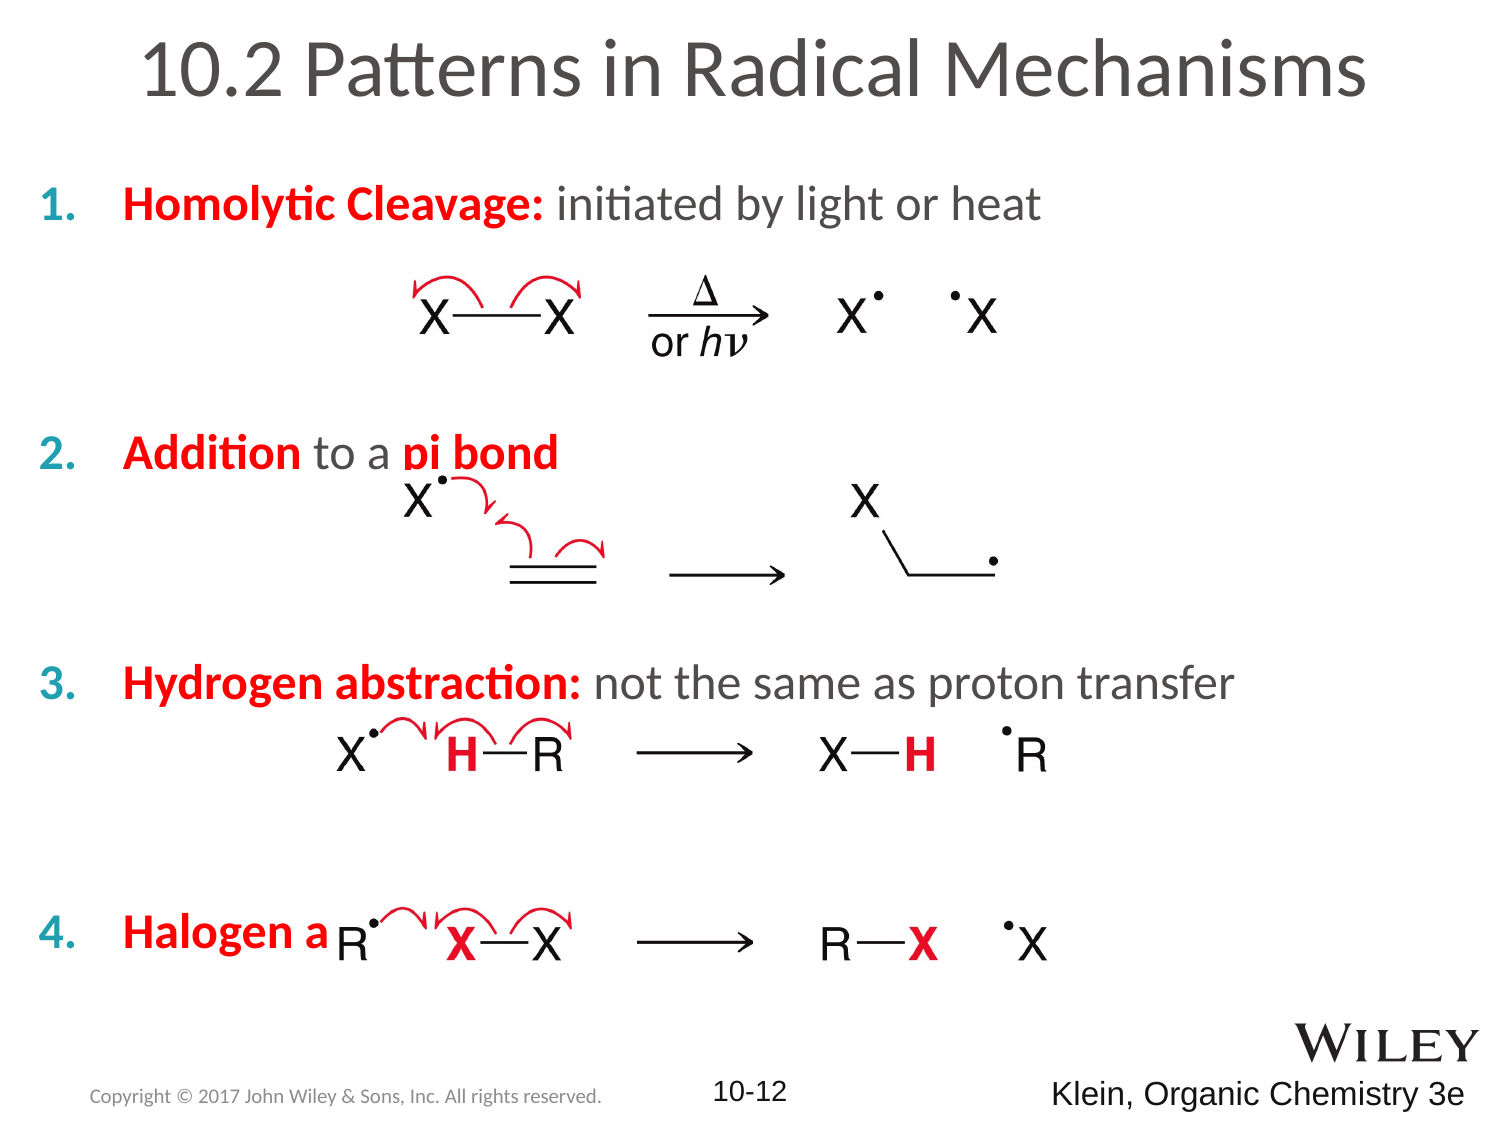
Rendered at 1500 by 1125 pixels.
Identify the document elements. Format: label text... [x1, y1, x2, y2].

picture [408, 263, 1002, 370]
list Homolytic Cleavage: initiated by light or heat Addition to a pi bond Hydrogen abstraction: not the same as proton transfer Halogen abstraction [23, 162, 1450, 1022]
footer Klein, Organic Chemistry 3e [1001, 1065, 1490, 1125]
slide_number Copyright © 2017 John Wiley & Sons, Inc. All rights reserved. [75, 1065, 575, 1125]
picture [329, 710, 1053, 786]
slide_number 10-12 [575, 1065, 925, 1125]
picture [397, 470, 1002, 590]
picture [330, 899, 1053, 977]
picture [1292, 1021, 1480, 1065]
title 10.2 Patterns in Radical Mechanisms [16, 0, 1490, 127]
